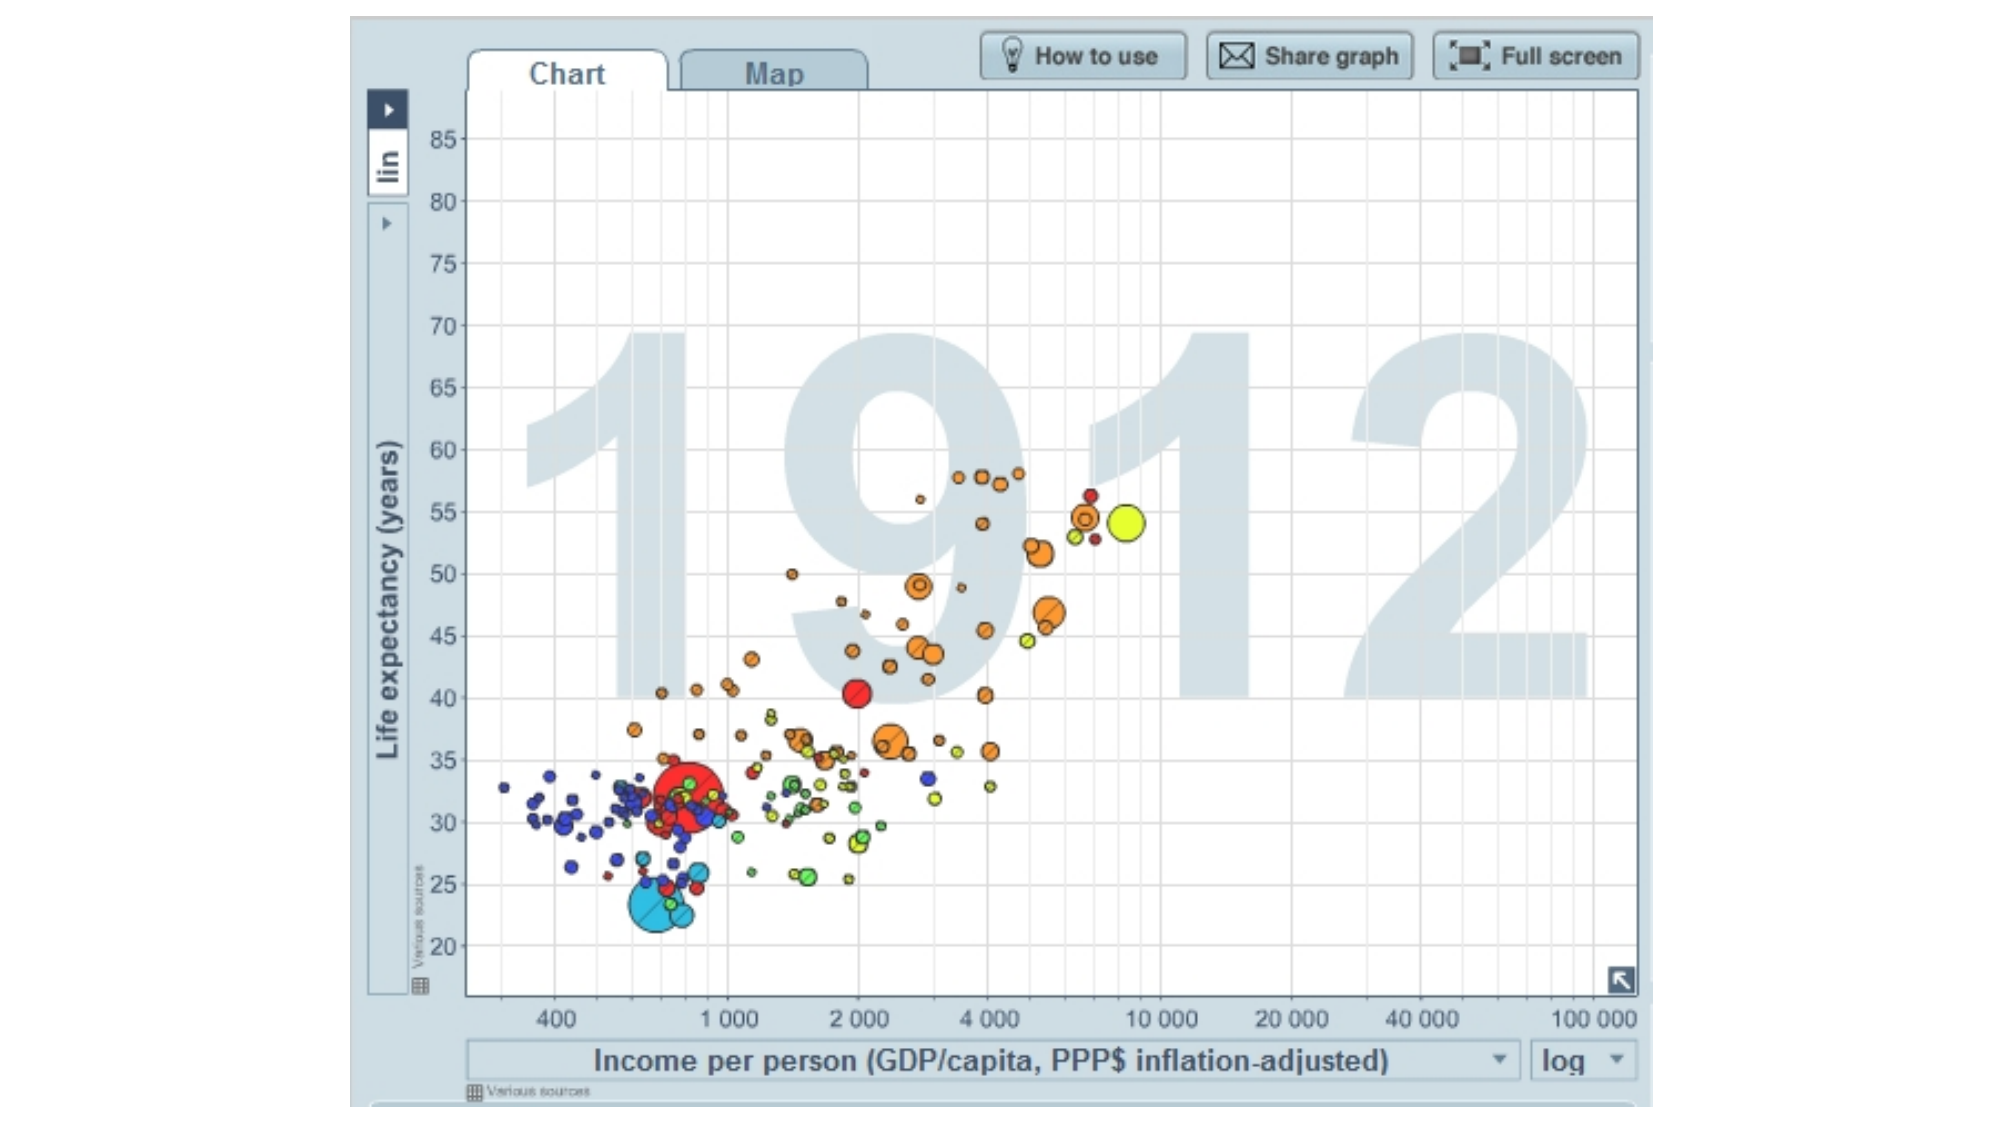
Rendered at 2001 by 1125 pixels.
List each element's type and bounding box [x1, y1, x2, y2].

picture [349, 16, 1653, 1107]
